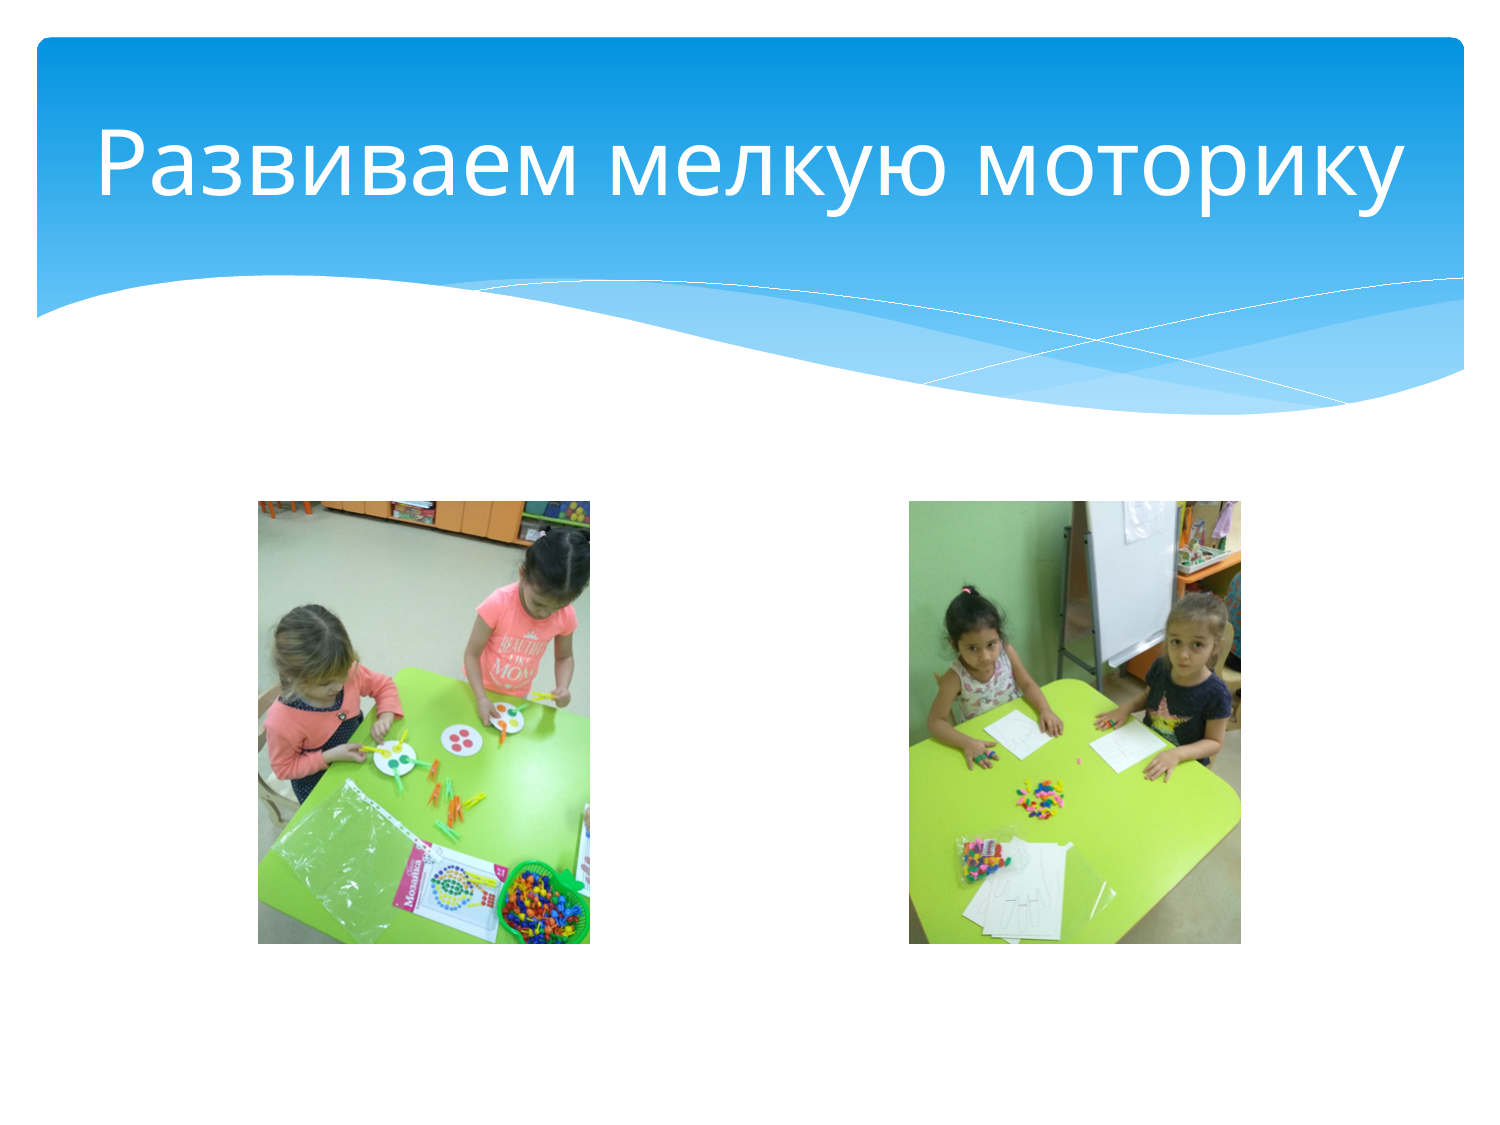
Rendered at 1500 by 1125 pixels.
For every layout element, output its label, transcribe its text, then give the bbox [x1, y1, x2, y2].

title Развиваем мелкую моторику [75, 55, 1425, 261]
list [258, 500, 591, 944]
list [909, 500, 1242, 944]
